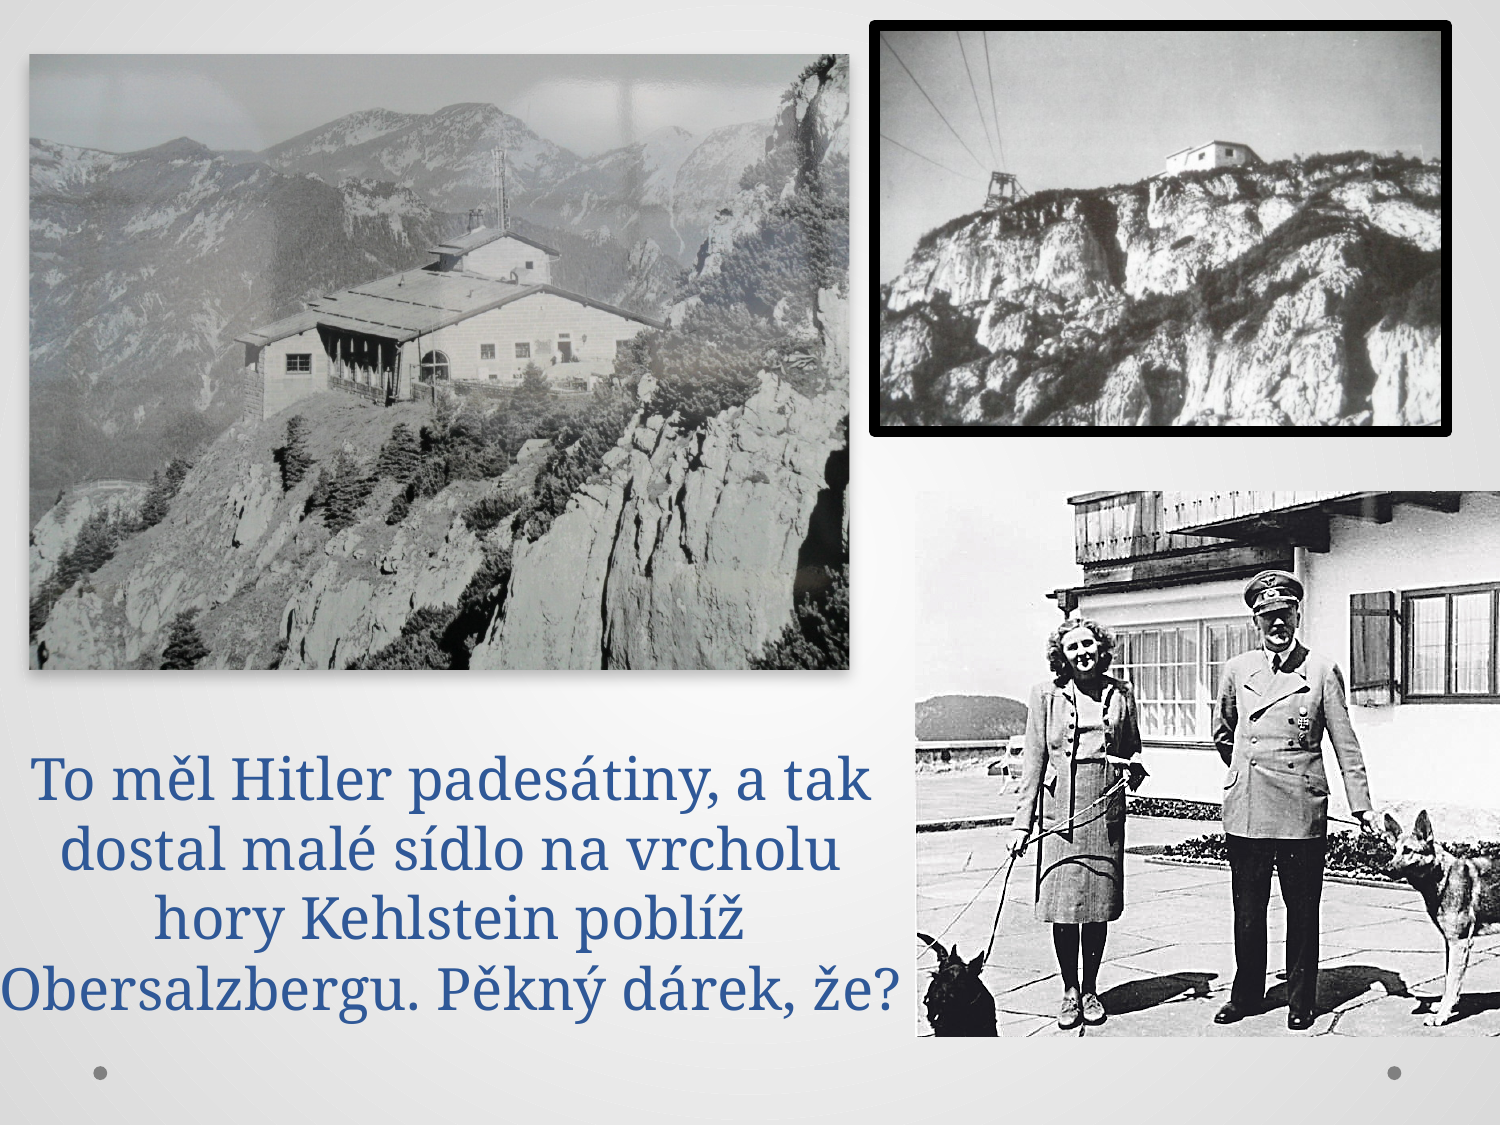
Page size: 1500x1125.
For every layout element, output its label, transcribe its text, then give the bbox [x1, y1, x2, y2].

picture [879, 30, 1442, 426]
title To měl Hitler padesátiny, a tak dostal malé sídlo na vrcholu hory Kehlstein poblíž Obersalzbergu. Pěkný dárek, že? [0, 952, 920, 1100]
picture [915, 491, 1500, 1038]
picture [29, 54, 850, 670]
